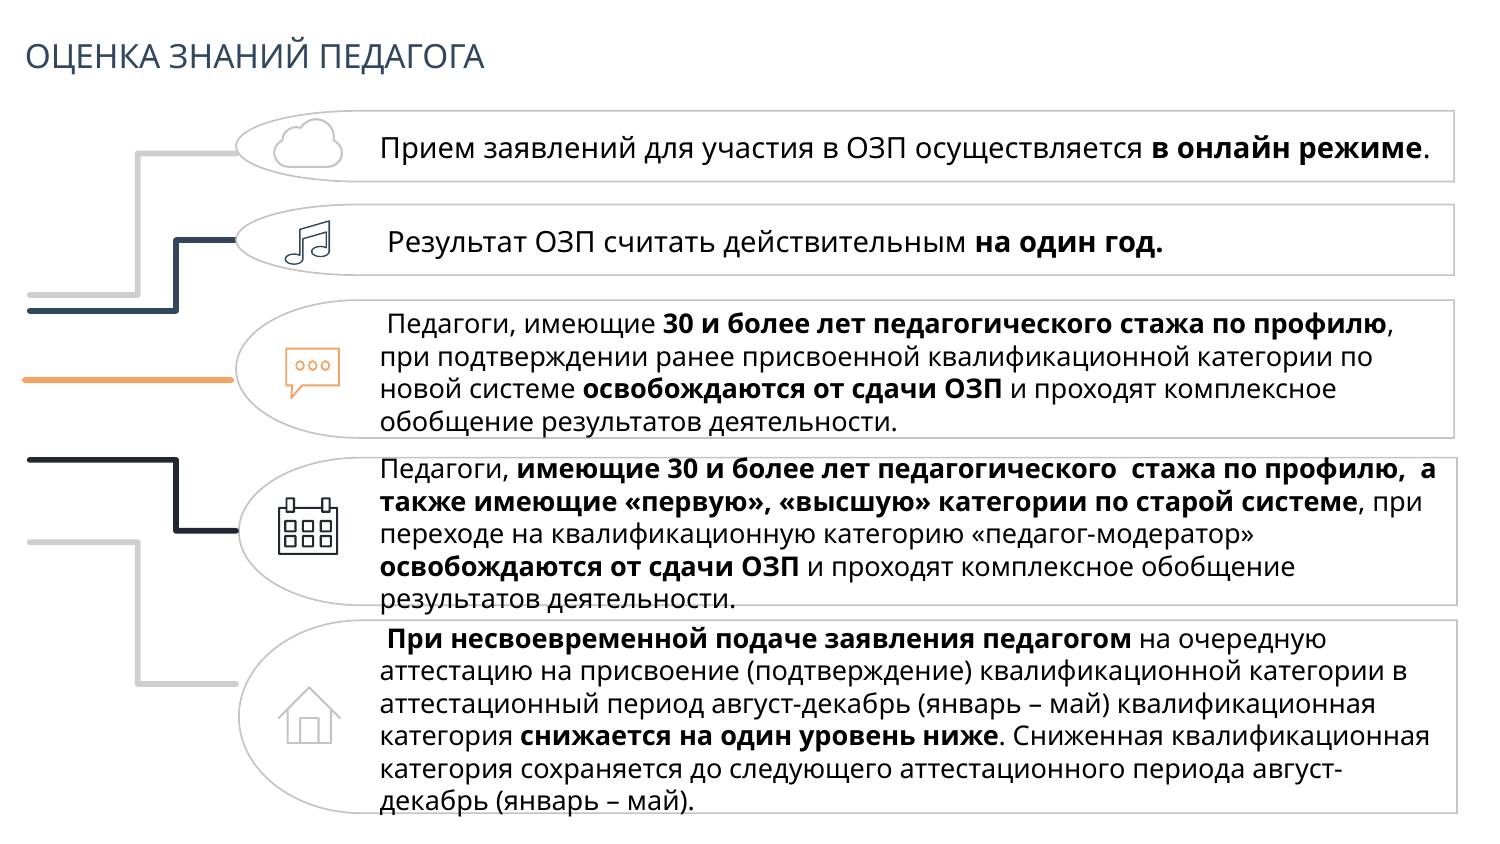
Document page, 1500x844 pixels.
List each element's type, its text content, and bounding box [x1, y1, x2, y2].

text_box Педагоги, имеющие 30 и более лет педагогического стажа по профилю, при подтверждении ранее присвоенной квалификационной категории по новой системе освобождаются от сдачи ОЗП и проходят комплексное обобщение результатов деятельности. [364, 305, 1455, 438]
text_box [236, 110, 364, 182]
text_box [277, 497, 339, 556]
text_box [26, 539, 239, 687]
text_box [21, 377, 235, 384]
text_box Результат ОЗП считать действительным на один год. [364, 202, 1455, 280]
text_box ОЦЕНКА ЗНАНИЙ ПЕДАГОГА [9, 15, 893, 95]
text_box Прием заявлений для участия в ОЗП осуществляется в онлайн режиме. [364, 108, 1455, 186]
text_box [238, 457, 1457, 606]
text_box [277, 686, 342, 745]
text_box [273, 118, 343, 168]
text_box [236, 204, 364, 276]
text_box [26, 150, 239, 298]
text_box Педагоги, имеющие 30 и более лет педагогического стажа по профилю, а также имеющие «первую», «высшую» категории по старой системе, при переходе на квалификационную категорию «педагог-модератор» освобождаются от сдачи ОЗП и проходят комплексное обобщение результатов деятельности. [364, 464, 1457, 602]
text_box [236, 300, 1455, 438]
text_box При несвоевременной подаче заявления педагогом на очередную аттестацию на присвоение (подтверждение) квалификационной категории в аттестационный период август-декабрь (январь – май) квалификационная категория снижается на один уровень ниже. Сниженная квалификационная категория сохраняется до следующего аттестационного периода август-декабрь (январь – май). [364, 636, 1455, 802]
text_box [285, 347, 341, 400]
text_box [26, 237, 236, 314]
text_box [26, 457, 239, 534]
text_box [284, 220, 331, 265]
text_box [238, 620, 1457, 814]
